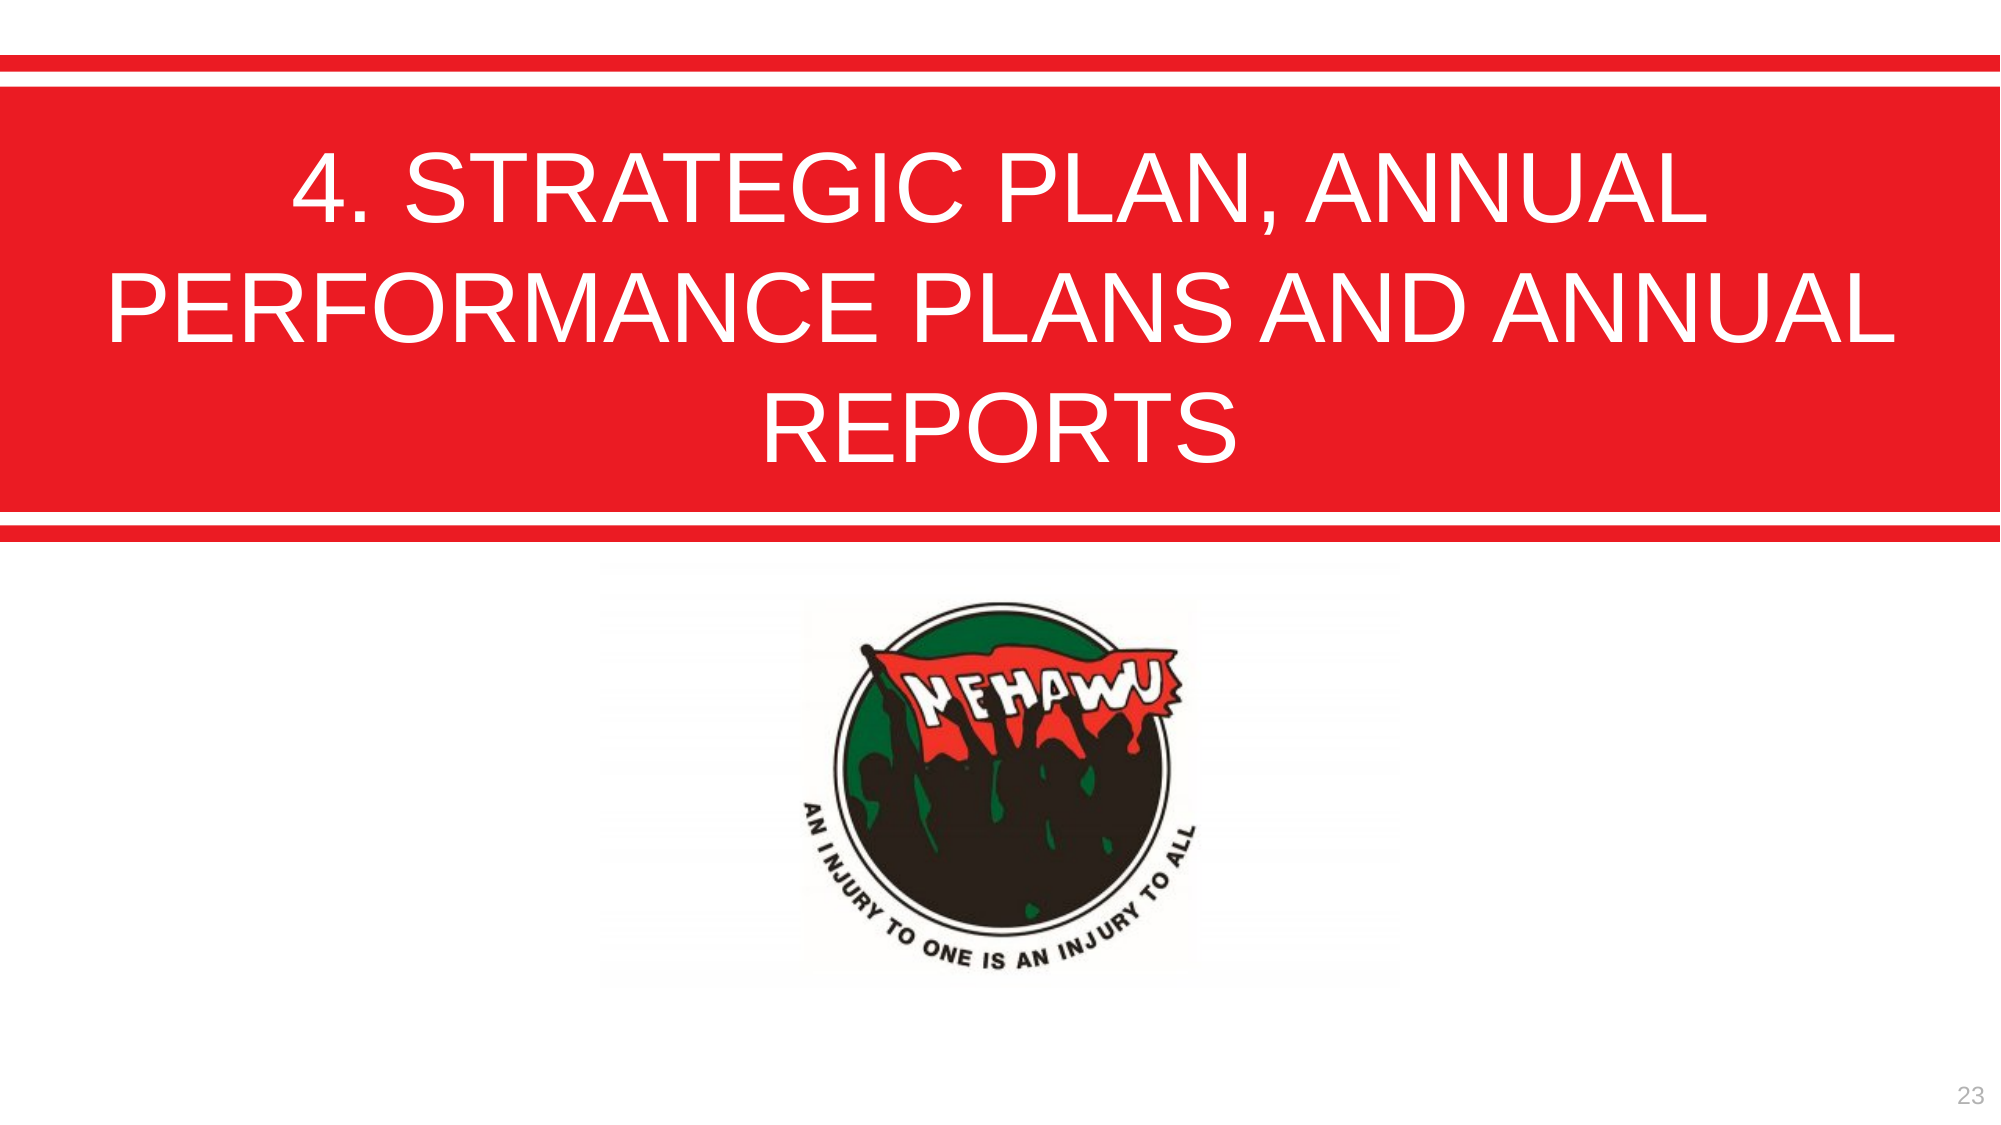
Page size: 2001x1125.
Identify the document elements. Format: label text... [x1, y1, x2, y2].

slide_number 23 [1550, 1065, 2000, 1125]
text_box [0, 55, 2000, 543]
picture [600, 562, 1400, 1011]
